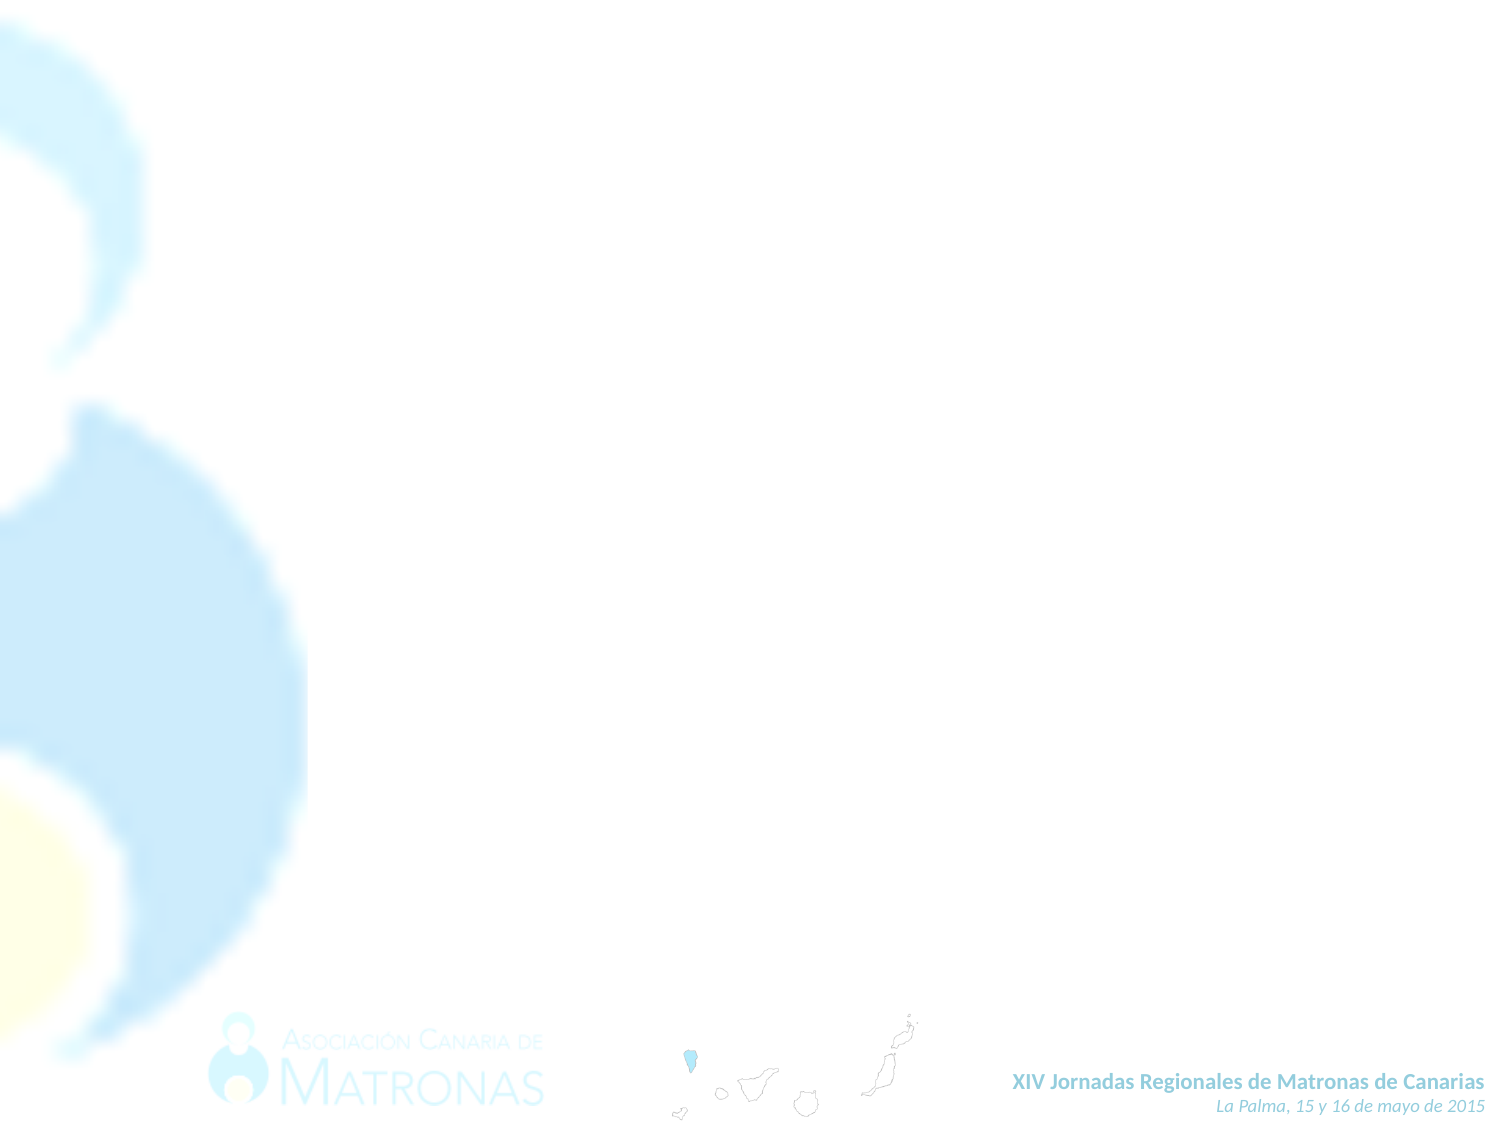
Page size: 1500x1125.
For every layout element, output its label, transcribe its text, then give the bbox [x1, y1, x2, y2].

picture [0, 5, 546, 1123]
text_box XIV Jornadas Regionales de Matronas de Canarias La Palma, 15 y 16 de mayo de 2015 [926, 1059, 1500, 1124]
picture [666, 1011, 922, 1125]
